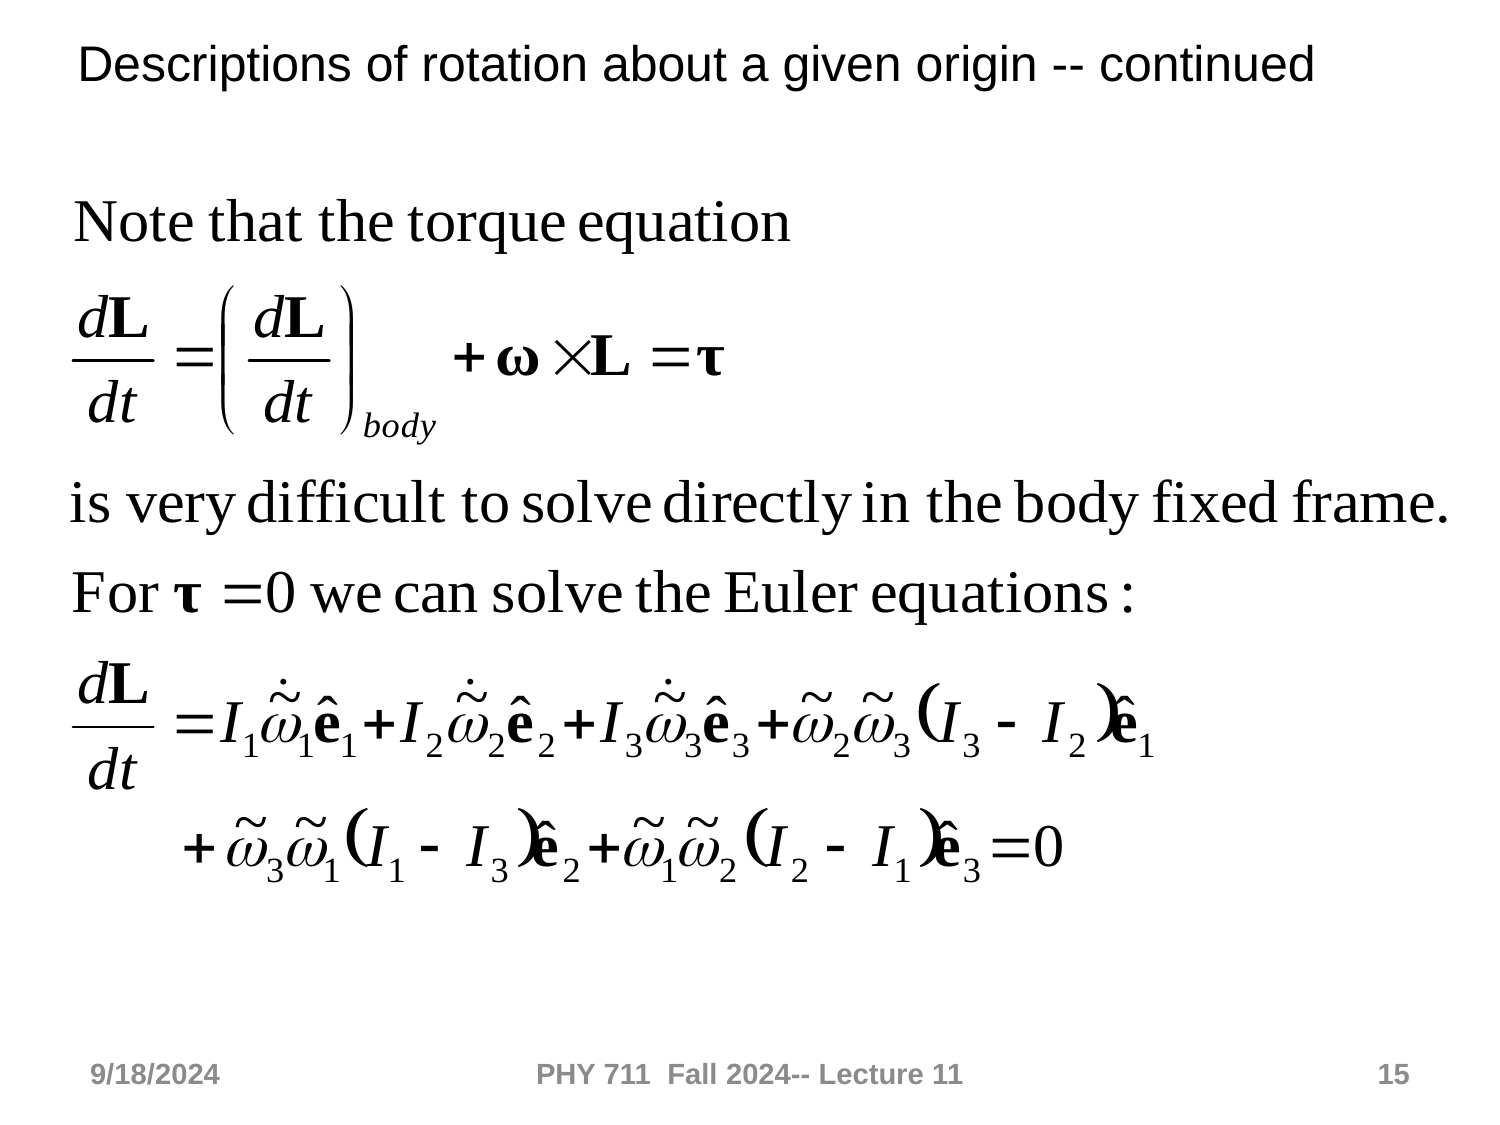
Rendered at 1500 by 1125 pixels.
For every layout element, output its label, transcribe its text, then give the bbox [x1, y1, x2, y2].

slide_number 15 [1074, 1042, 1425, 1103]
text_box Descriptions of rotation about a given origin -- continued [62, 24, 1388, 100]
footer PHY 711 Fall 2024-- Lecture 11 [450, 1042, 1050, 1103]
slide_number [75, 1042, 425, 1103]
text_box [62, 187, 1456, 895]
